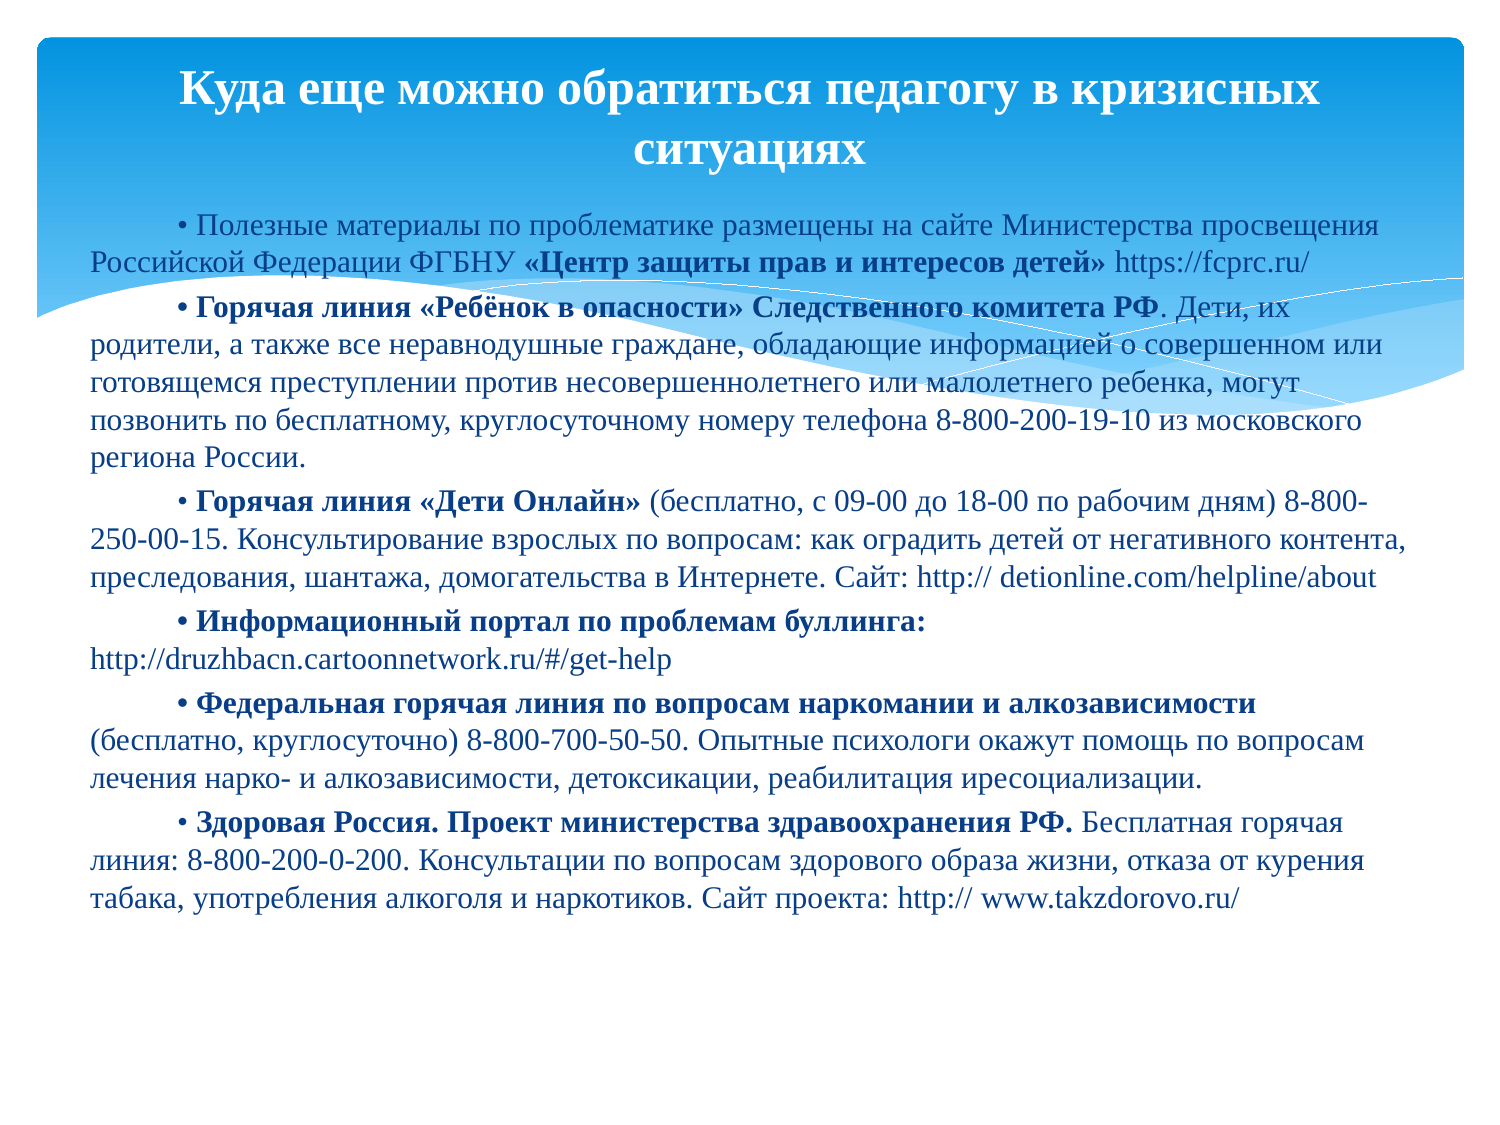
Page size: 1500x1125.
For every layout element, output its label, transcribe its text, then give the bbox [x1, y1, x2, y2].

list • Полезные материалы по проблематике размещены на сайте Министерства просвещения Российской Федерации ФГБНУ «Центр защиты прав и интересов детей» https://fcprc.ru/ • Горячая линия «Ребёнок в опасности» Следственного комитета РФ. Дети, их родители, а также все неравнодушные граждане, обладающие информацией о совершенном или готовящемся преступлении против несовершеннолетнего или малолетнего ребенка, могут позвонить по бесплатному, круглосуточному номеру телефона 8-800-200-19-10 из московского региона России. • Горячая линия «Дети Онлайн» (бесплатно, с 09-00 до 18-00 по рабочим дням) 8-800-250-00-15. Консультирование взрослых по вопросам: как оградить детей от негативного контента, преследования, шантажа, домогательства в Интернете. Сайт: http:// detionline.com/helpline/about • Информационный портал по проблемам буллинга: http://druzhbacn.cartoonnetwork.ru/#/get-help • Федеральная горячая линия по вопросам наркомании и алкозависимости (бесплатно, круглосуточно) 8-800-700-50-50. Опытные психологи окажут помощь по вопросам лечения нарко- и алкозависимости, детоксикации, реабилитация иресоциализации. • Здоровая Россия. Проект министерства здравоохранения РФ. Бесплатная горячая линия: 8-800-200-0-200. Консультации по вопросам здорового образа жизни, отказа от курения табака, употребления алкоголя и наркотиков. Сайт проекта: http:// www.takzdorovo.ru/ [75, 196, 1425, 1005]
title Куда еще можно обратиться педагогу в кризисных ситуациях [75, 45, 1425, 185]
